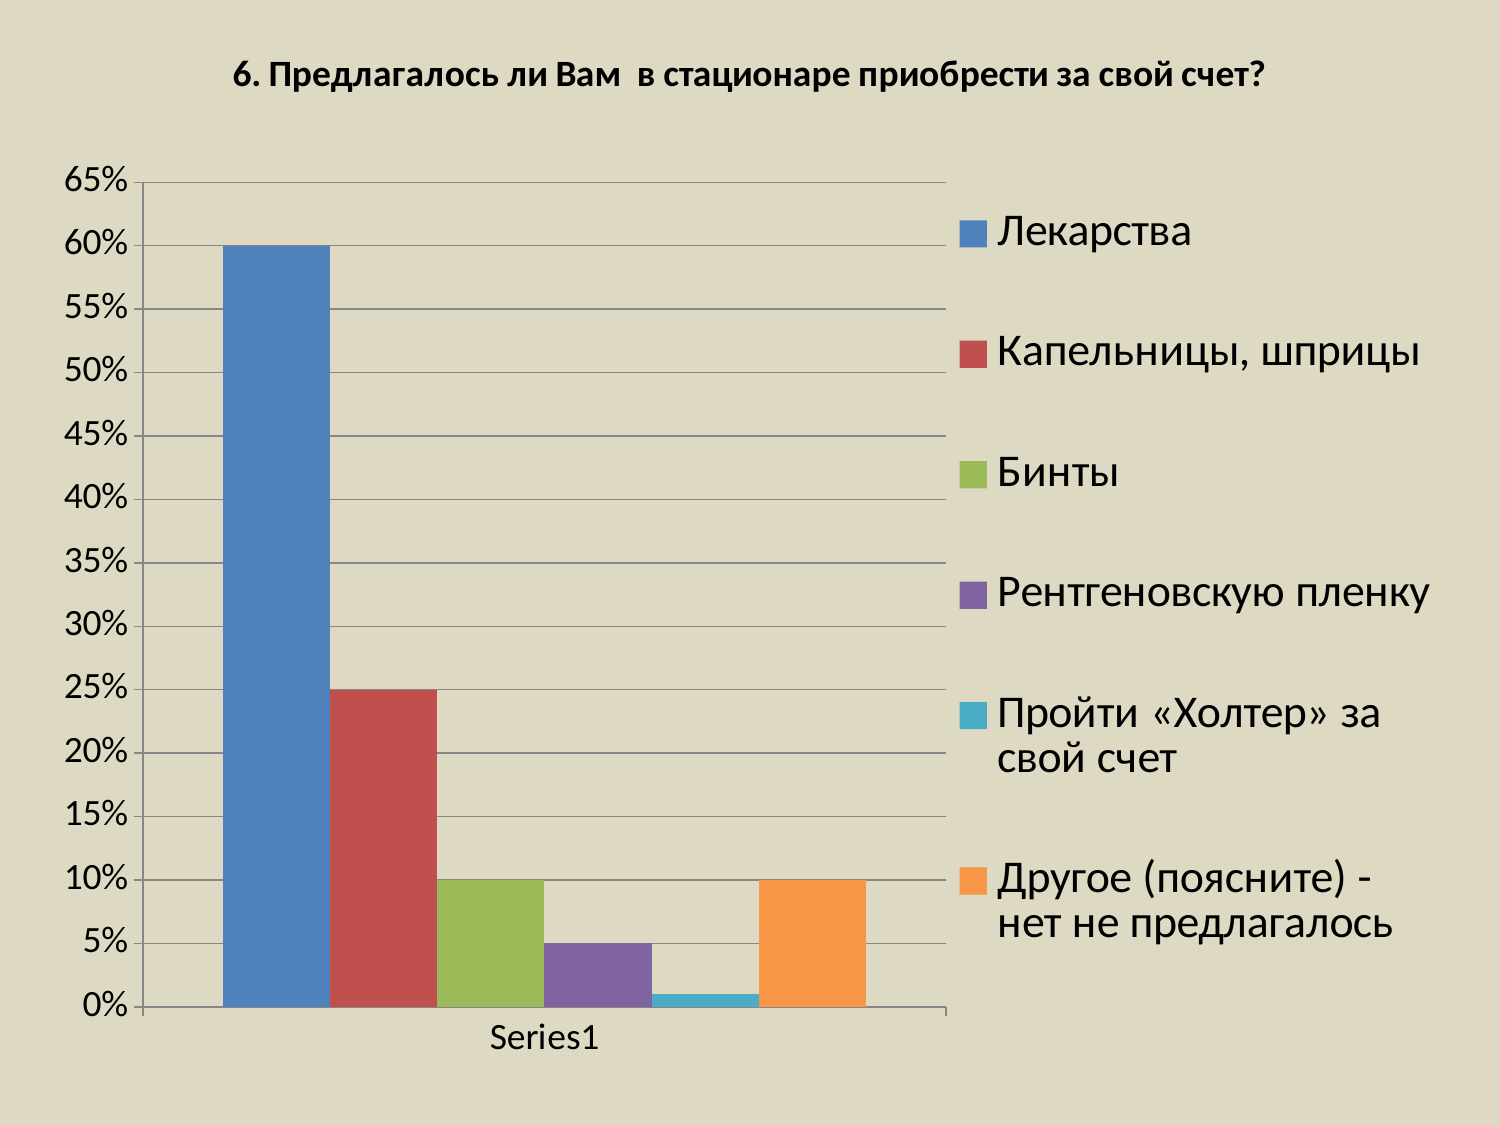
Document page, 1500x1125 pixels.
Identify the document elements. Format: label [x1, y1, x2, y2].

chart [29, 18, 1471, 1059]
